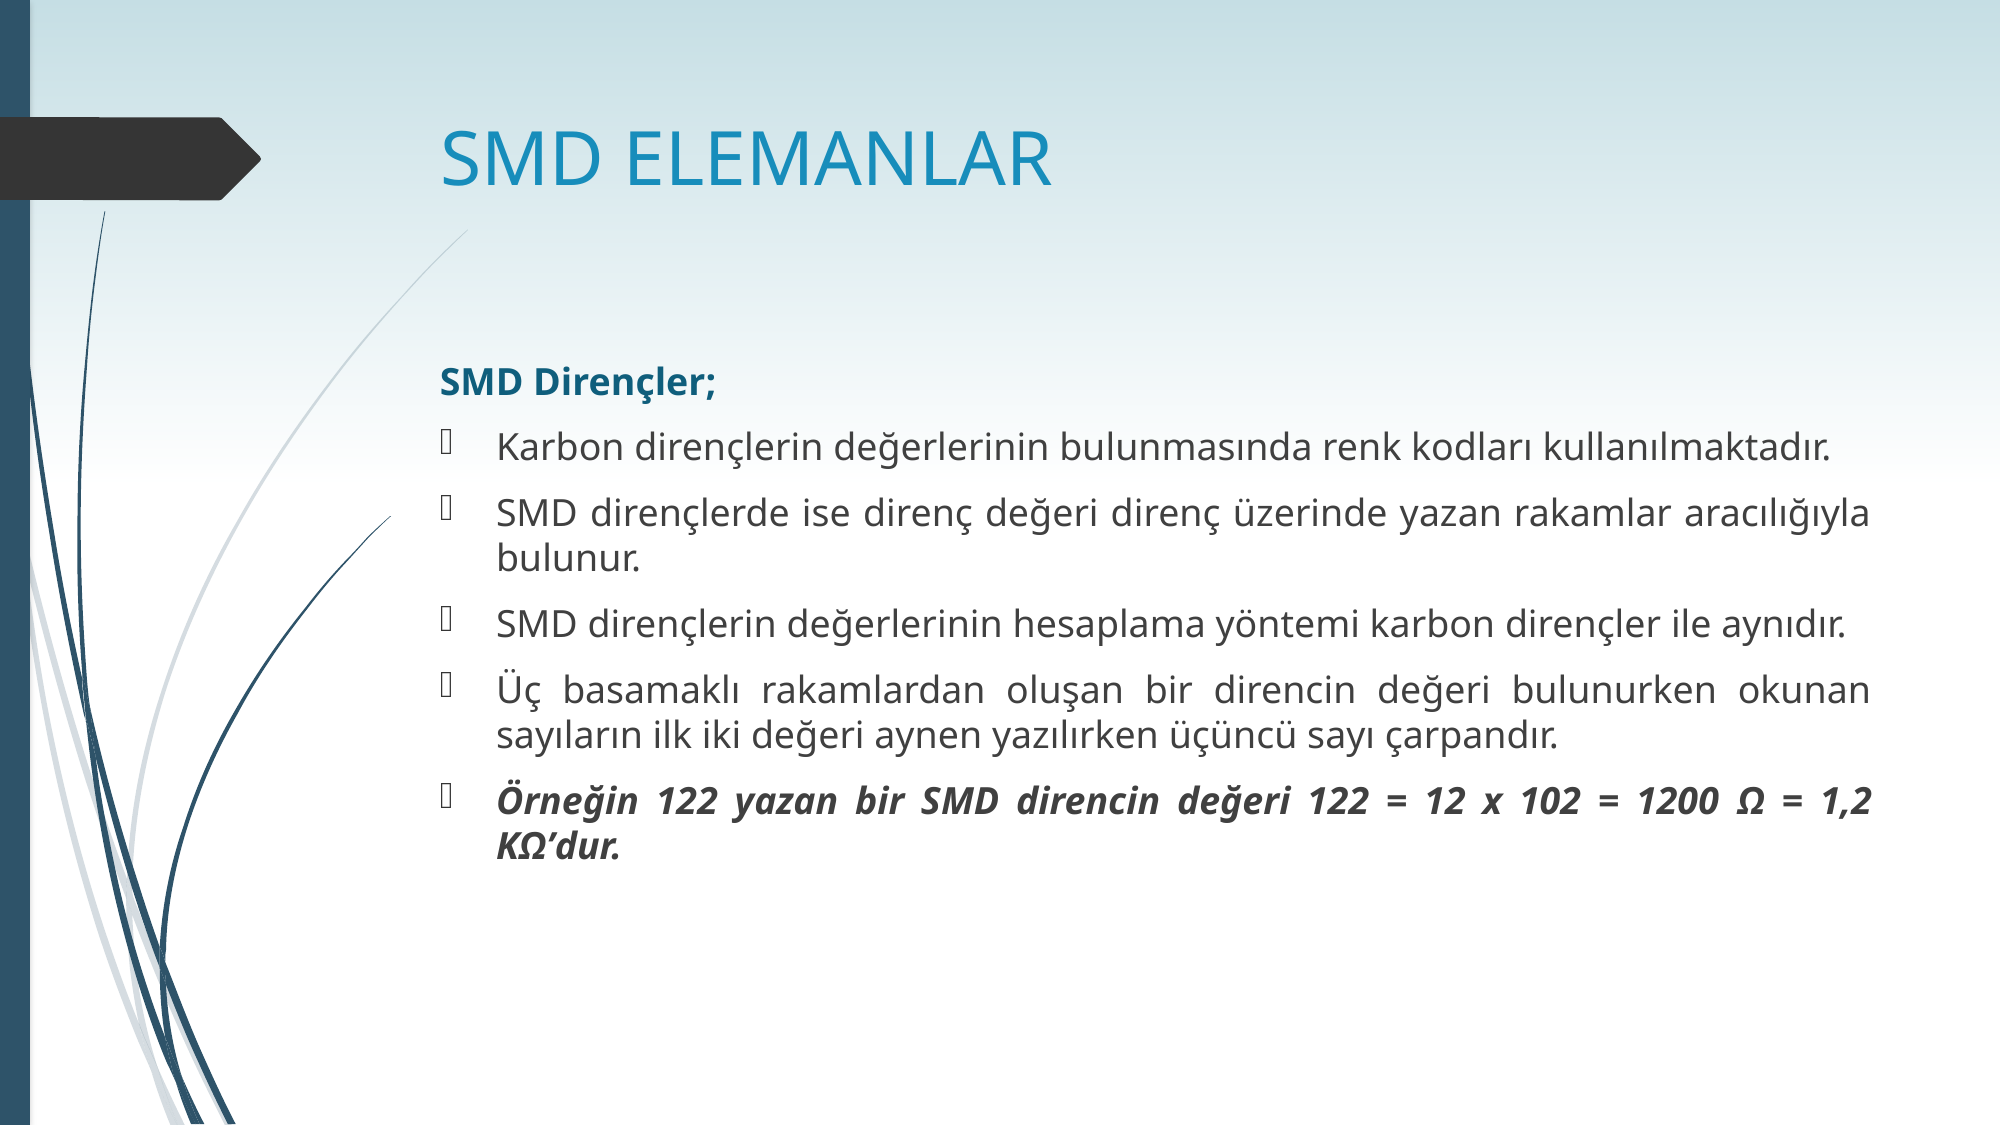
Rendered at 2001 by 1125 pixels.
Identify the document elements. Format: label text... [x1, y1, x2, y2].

title SMD ELEMANLAR [425, 102, 1888, 313]
list SMD Dirençler; Karbon dirençlerin değerlerinin bulunmasında renk kodları kullanılmaktadır. SMD dirençlerde ise direnç değeri direnç üzerinde yazan rakamlar aracılığıyla bulunur. SMD dirençlerin değerlerinin hesaplama yöntemi karbon dirençler ile aynıdır. Üç basamaklı rakamlardan oluşan bir direncin değeri bulunurken okunan sayıların ilk iki değeri aynen yazılırken üçüncü sayı çarpandır. Örneğin 122 yazan bir SMD direncin değeri 122 = 12 x 102 = 1200 Ω = 1,2 KΩ’dur. [424, 350, 1888, 1065]
